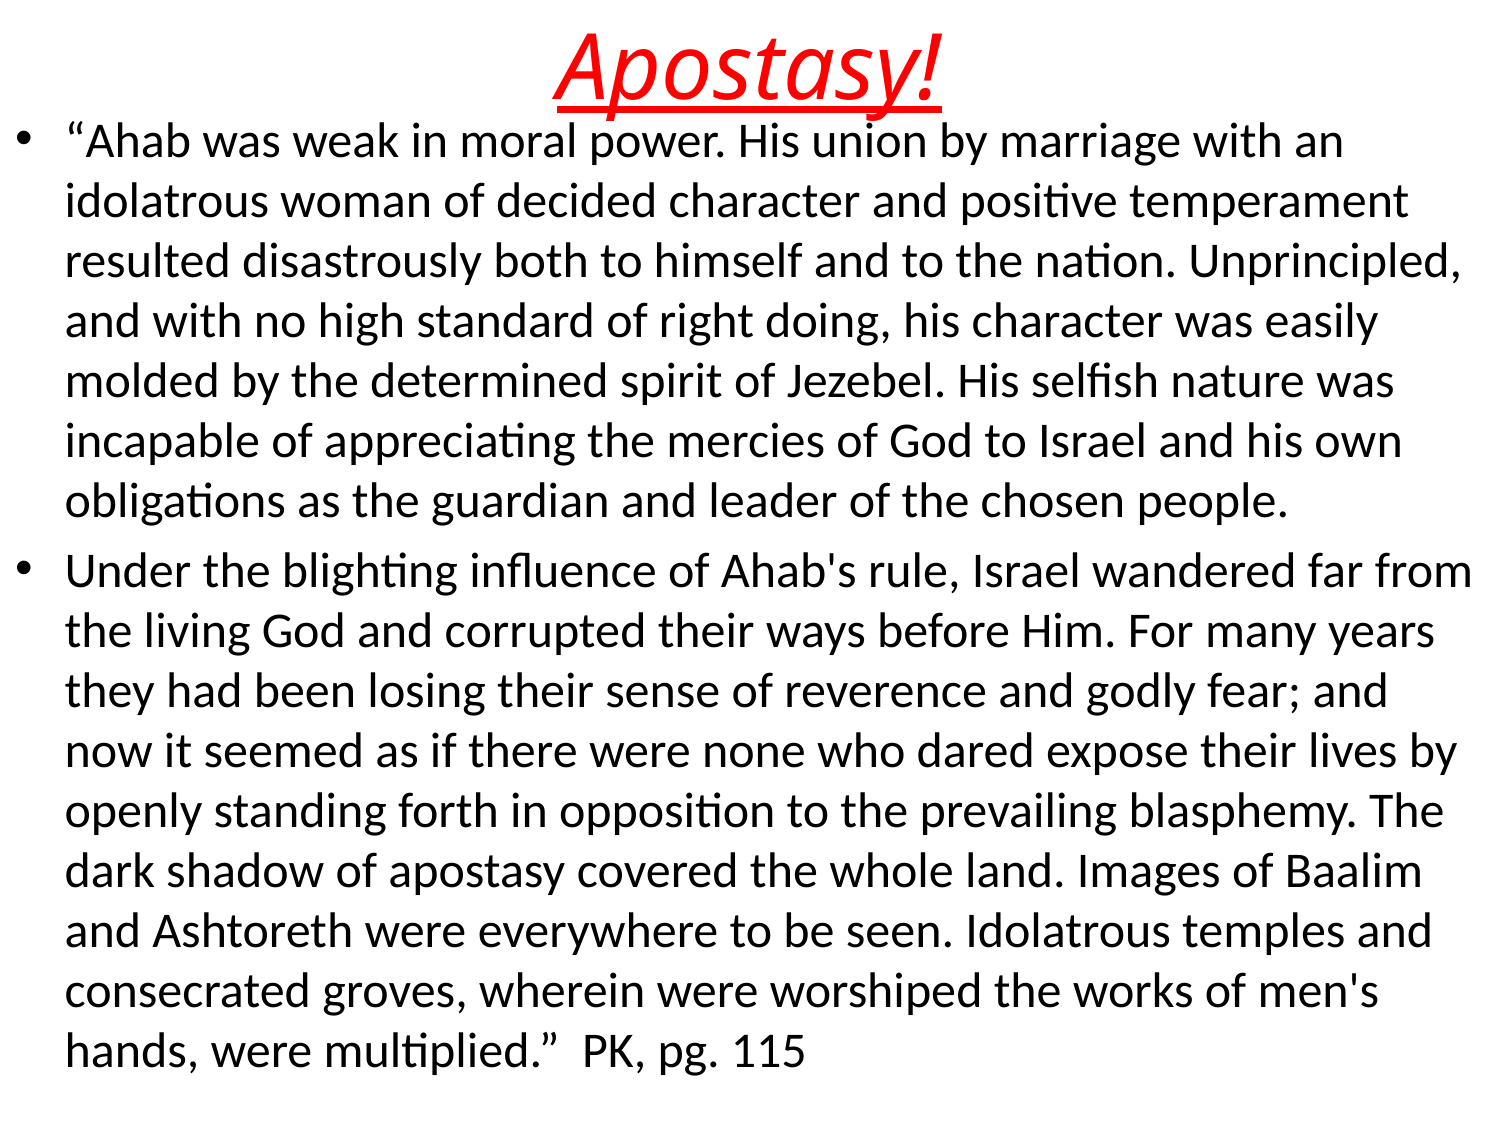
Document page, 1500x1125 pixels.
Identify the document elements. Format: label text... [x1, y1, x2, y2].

list “Ahab was weak in moral power. His union by marriage with an idolatrous woman of decided character and positive temperament resulted disastrously both to himself and to the nation. Unprincipled, and with no high standard of right doing, his character was easily molded by the determined spirit of Jezebel. His selfish nature was incapable of appreciating the mercies of God to Israel and his own obligations as the guardian and leader of the chosen people. Under the blighting influence of Ahab's rule, Israel wandered far from the living God and corrupted their ways before Him. For many years they had been losing their sense of reverence and godly fear; and now it seemed as if there were none who dared expose their lives by openly standing forth in opposition to the prevailing blasphemy. The dark shadow of apostasy covered the whole land. Images of Baalim and Ashtoreth were everywhere to be seen. Idolatrous temples and consecrated groves, wherein were worshiped the works of men's hands, were multiplied.” PK, pg. 115 [0, 99, 1500, 1125]
title Apostasy! [75, 0, 1425, 99]
